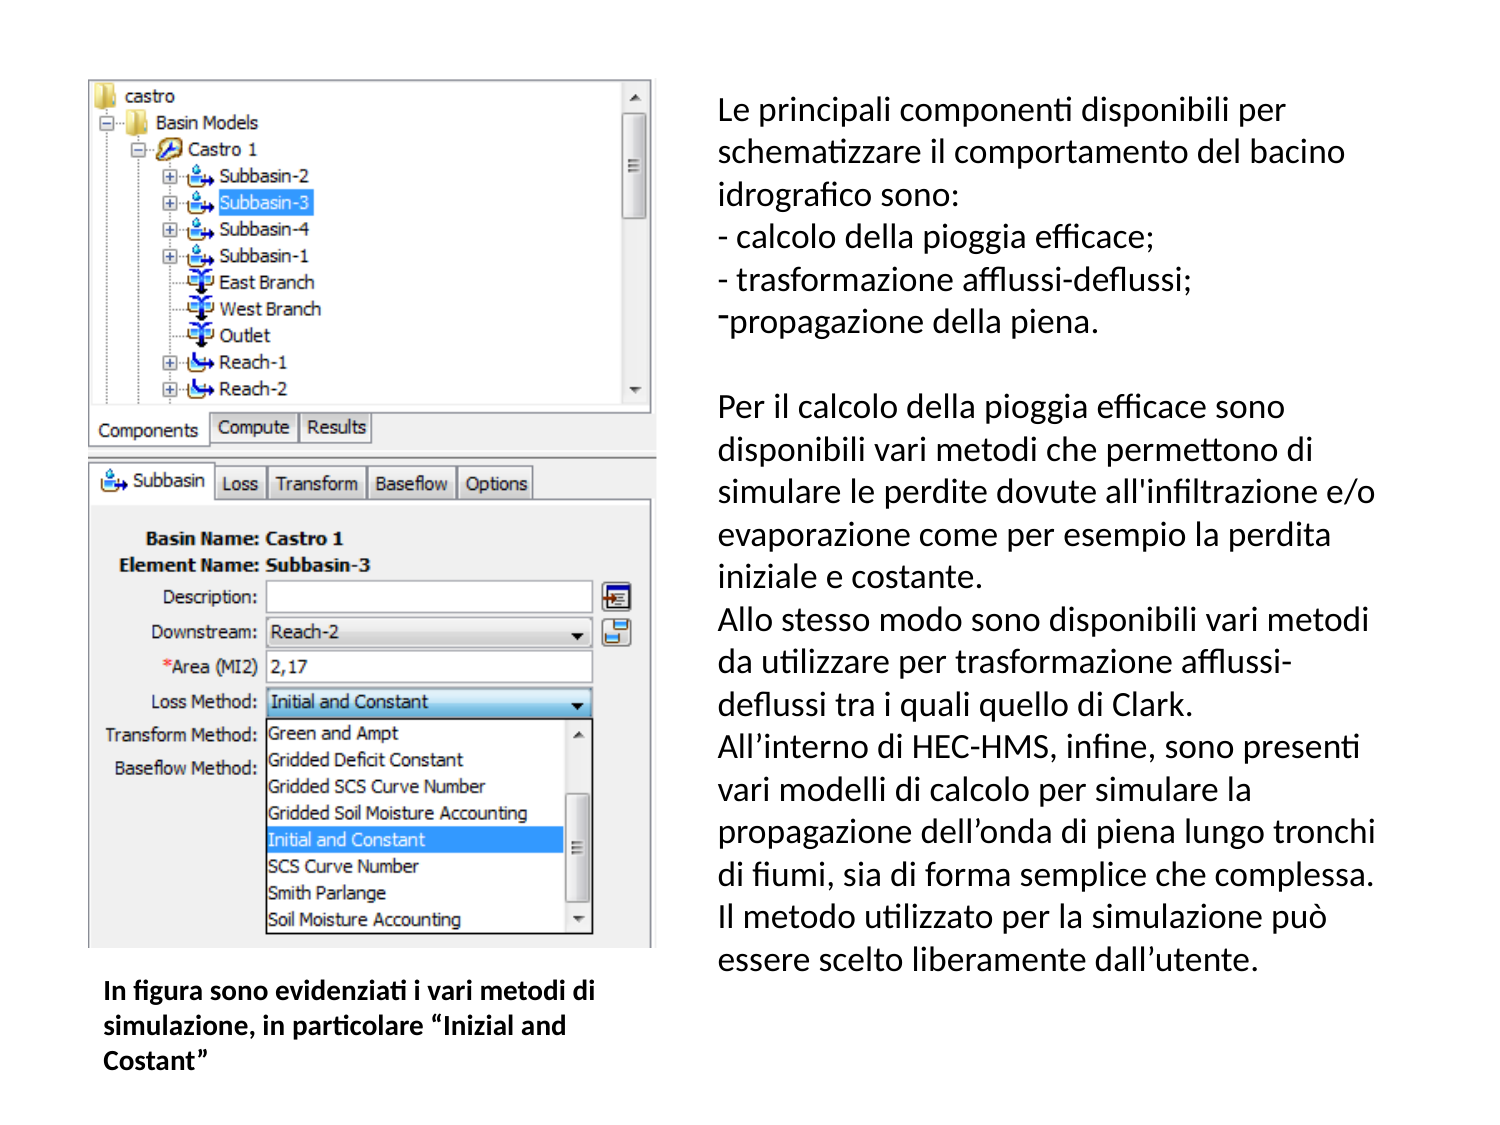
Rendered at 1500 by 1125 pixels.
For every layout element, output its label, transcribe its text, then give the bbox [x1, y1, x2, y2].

text_box In figura sono evidenziati i vari metodi di simulazione, in particolare “Inizial and Costant” [88, 964, 621, 1084]
picture [88, 77, 1451, 948]
text_box Le principali componenti disponibili per schematizzare il comportamento del bacino idrografico sono: - calcolo della pioggia efficace; - trasformazione afflussi-deflussi; propagazione della piena. Per il calcolo della pioggia efficace sono disponibili vari metodi che permettono di simulare le perdite dovute all'infiltrazione e/o evaporazione come per esempio la perdita iniziale e costante. Allo stesso modo sono disponibili vari metodi da utilizzare per trasformazione afflussi-deflussi tra i quali quello di Clark. All’interno di HEC-HMS, infine, sono presenti vari modelli di calcolo per simulare la propagazione dell’onda di piena lungo tronchi di fiumi, sia di forma semplice che complessa. Il metodo utilizzato per la simulazione può essere scelto liberamente dall’utente. [702, 957, 1412, 1031]
